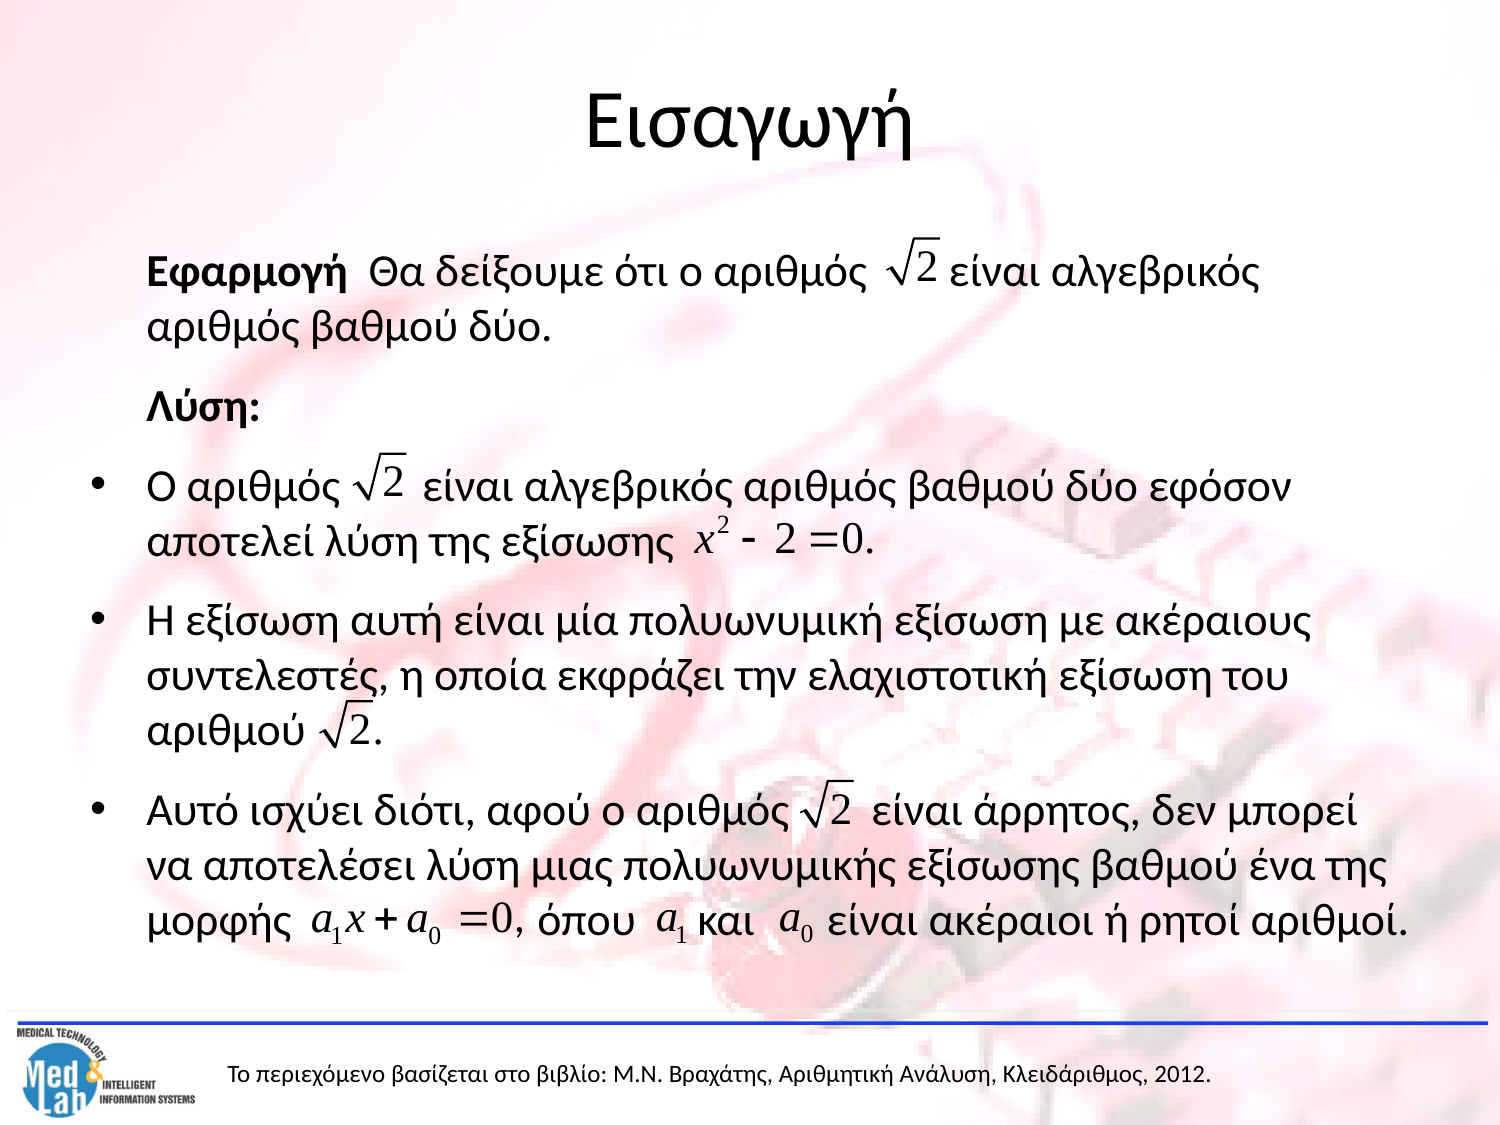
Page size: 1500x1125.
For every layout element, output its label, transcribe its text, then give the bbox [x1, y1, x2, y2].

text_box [685, 504, 882, 566]
list Εφαρμογή Θα δείξουμε ότι ο αριθμός είναι αλγεβρικός αριθμός βαθμού δύο. Λύση: Ο αριθμός είναι αλγεβρικός αριθμός βαθμού δύο εφόσον αποτελεί λύση της εξίσωσης Η εξίσωση αυτή είναι μία πολυωνυμική εξίσωση με ακέραιους συντελεστές, η οποία εκφράζει την ελαχιστοτική εξίσωση του αριθμού Αυτό ισχύει διότι, αφού ο αριθμός είναι άρρητος, δεν μπορεί να αποτελέσει λύση μιας πολυωνυμικής εξίσωσης βαθμού ένα της μορφής όπου και είναι ακέραιοι ή ρητοί αριθμοί. [75, 233, 1425, 1012]
picture [17, 1028, 195, 1118]
title Εισαγωγή [75, 20, 1425, 208]
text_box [344, 444, 417, 509]
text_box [303, 887, 533, 956]
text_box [878, 228, 951, 294]
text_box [311, 691, 391, 756]
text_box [648, 886, 694, 955]
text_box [792, 771, 864, 836]
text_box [771, 886, 821, 954]
